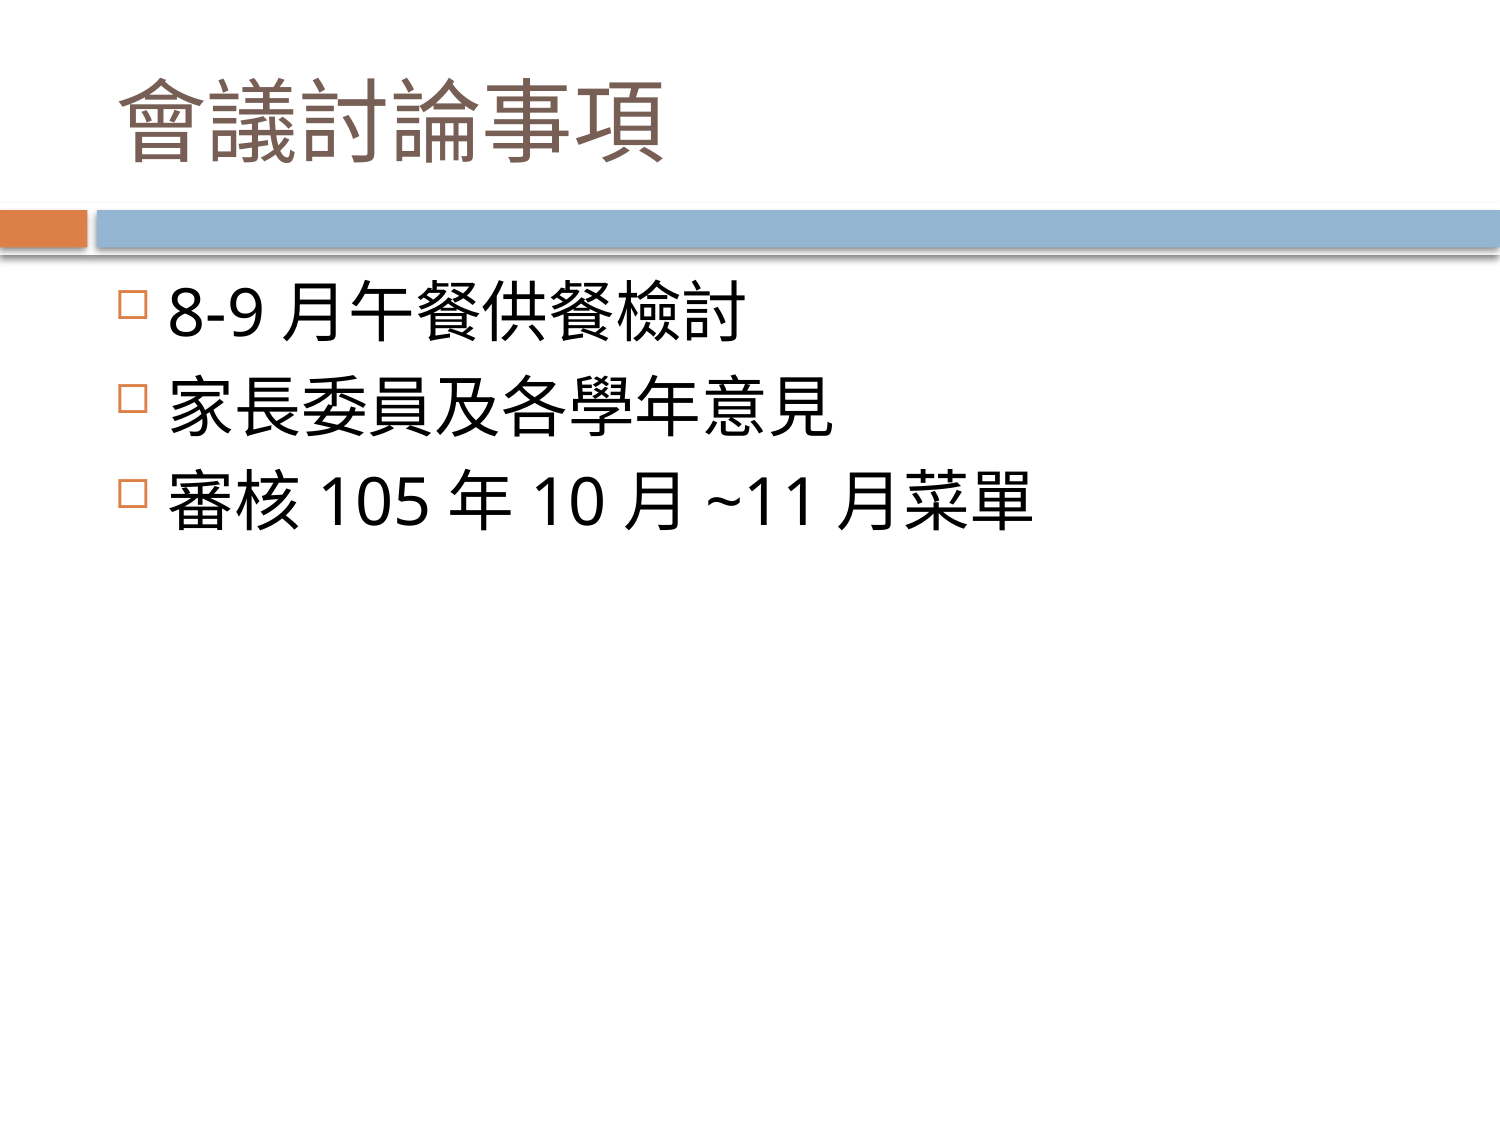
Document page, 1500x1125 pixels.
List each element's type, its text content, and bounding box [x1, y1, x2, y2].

title 會議討論事項 [100, 37, 1438, 200]
list 8-9月午餐供餐檢討 家長委員及各學年意見 審核105年10月~11月菜單 [100, 262, 1438, 1000]
